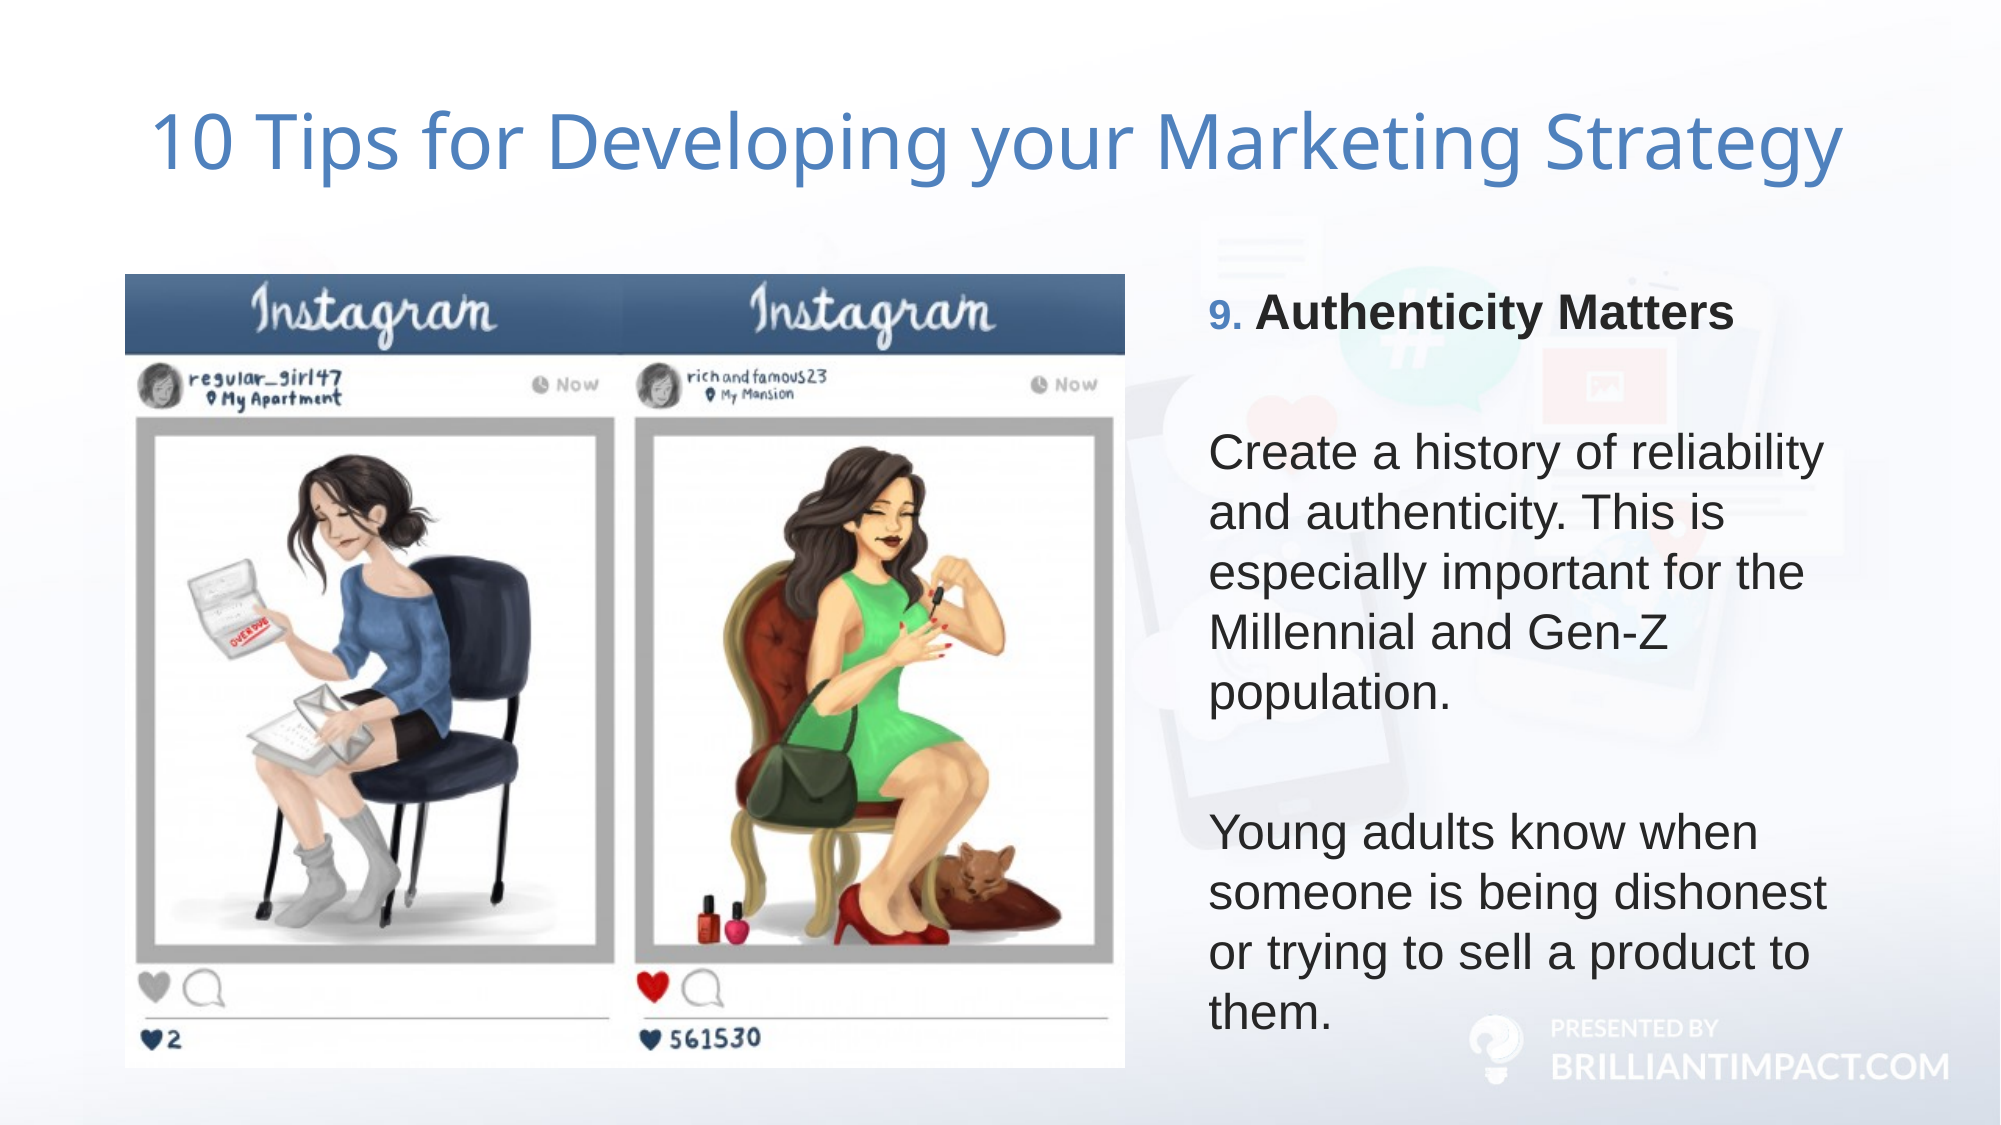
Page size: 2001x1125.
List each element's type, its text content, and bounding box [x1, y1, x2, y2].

list 9. Authenticity Matters Create a history of reliability and authenticity. This is especially important for the Millennial and Gen-Z population. Young adults know when someone is being dishonest or trying to sell a product to them. [1187, 272, 1888, 1060]
title 10 Tips for Developing your Marketing Strategy [99, 45, 1888, 233]
picture [0, 0, 2001, 1125]
